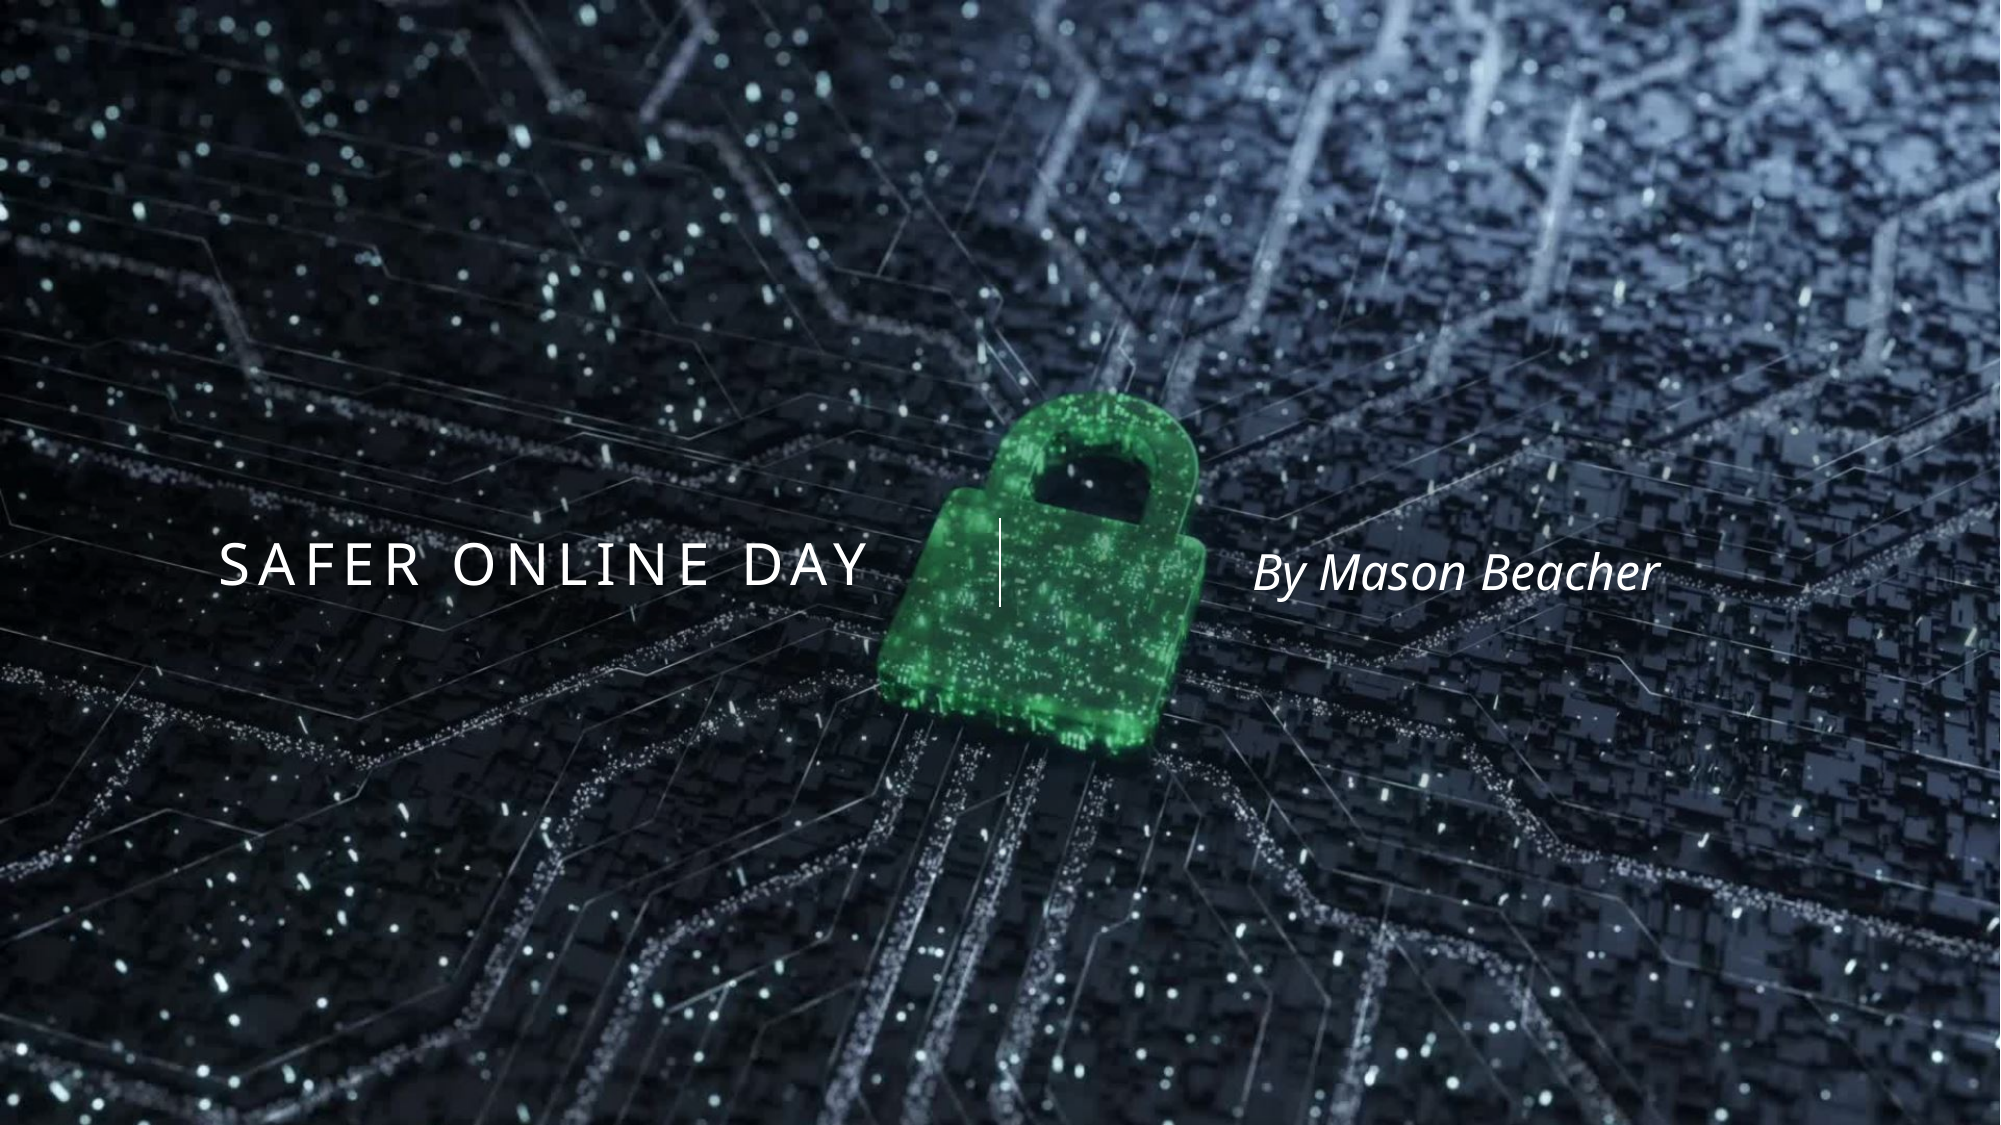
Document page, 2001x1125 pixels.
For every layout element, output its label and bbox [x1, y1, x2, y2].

text_box [0, 0, 2000, 1125]
